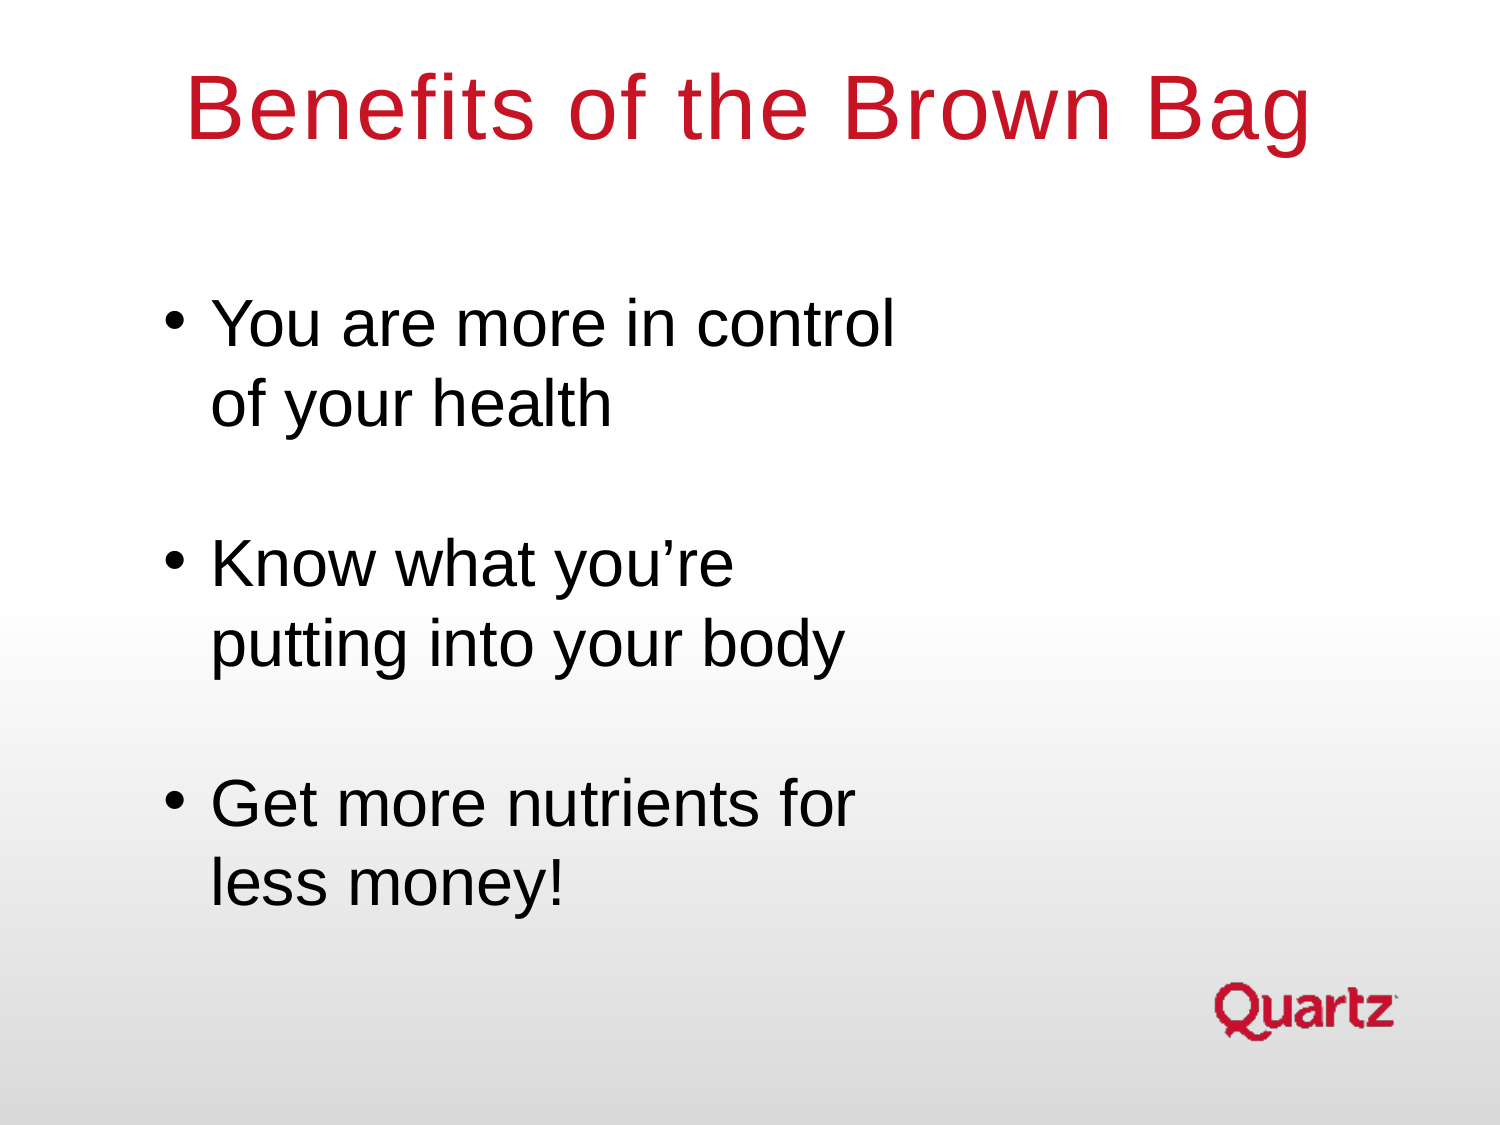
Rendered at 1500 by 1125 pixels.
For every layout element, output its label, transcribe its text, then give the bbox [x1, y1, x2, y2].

text_box You are more in control of your health Know what you’re putting into your body Get more nutrients for less money! [148, 272, 968, 927]
picture [1184, 945, 1425, 1079]
text_box Benefits of the Brown Bag [130, 32, 1370, 167]
